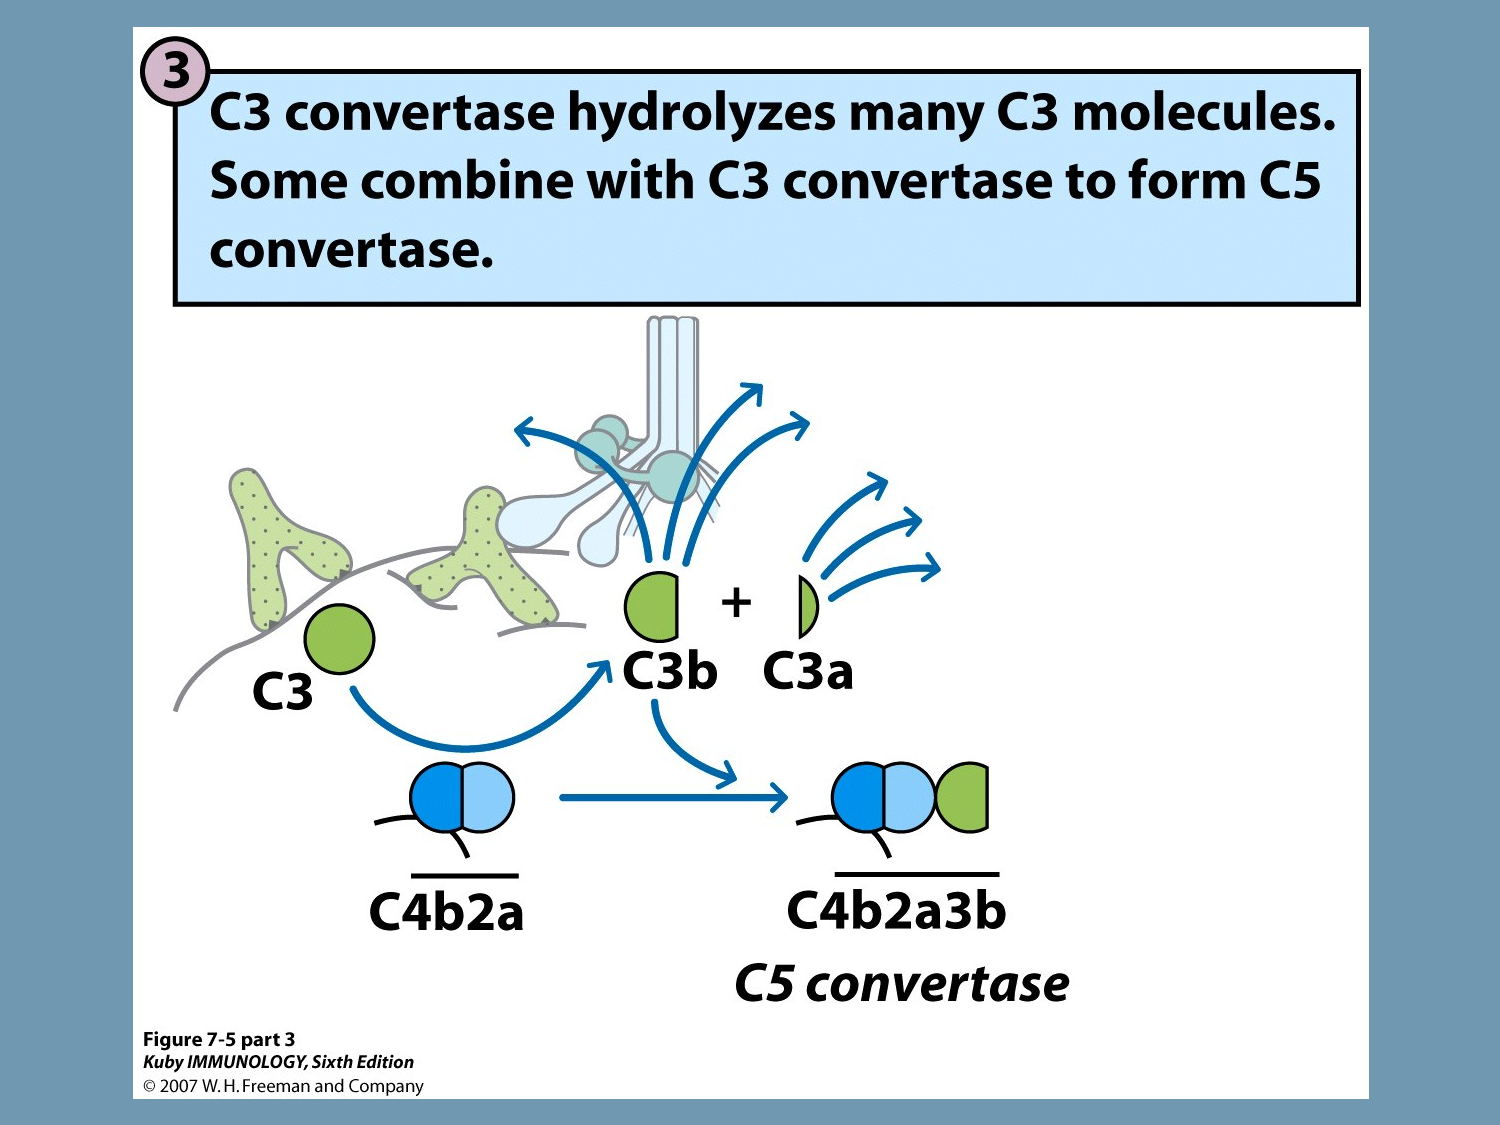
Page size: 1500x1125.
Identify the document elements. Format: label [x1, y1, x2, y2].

picture [133, 26, 1370, 1099]
